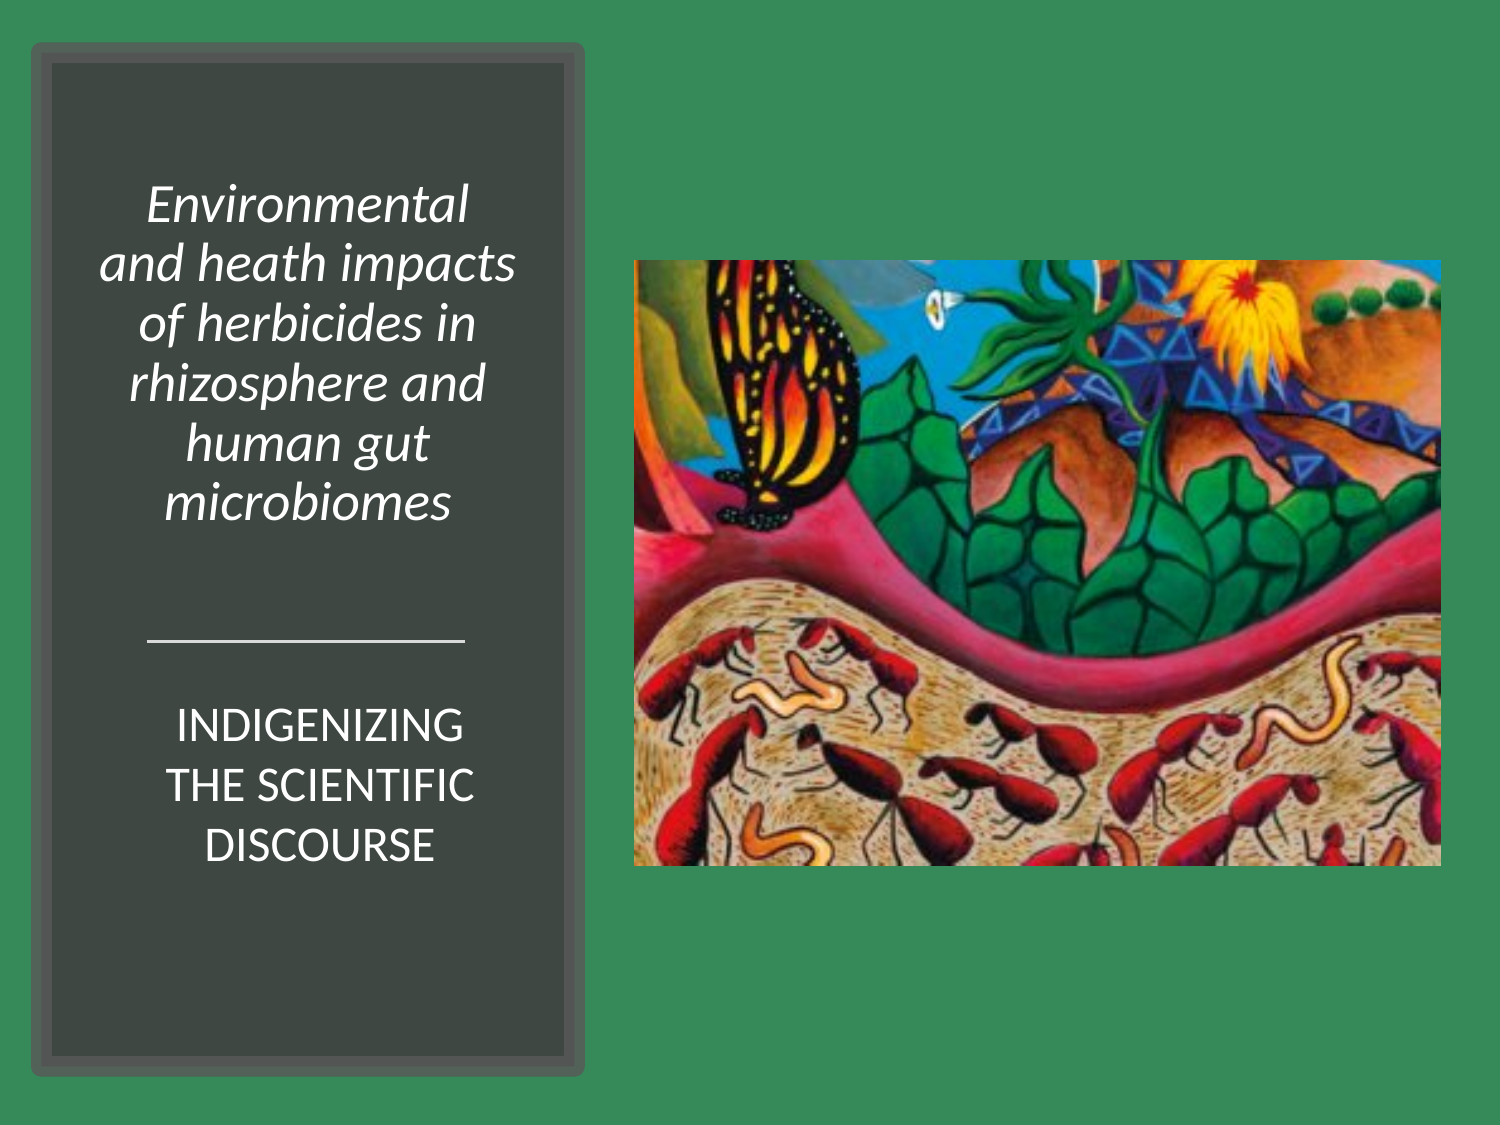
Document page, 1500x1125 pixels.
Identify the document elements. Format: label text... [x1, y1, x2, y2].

text_box Indigenizing the Scientific Discourse [146, 684, 494, 880]
picture [633, 260, 1441, 866]
text_box [39, 51, 576, 1068]
title Environmental and heath impacts of herbicides in rhizosphere and human gut microbiomes [82, 149, 533, 624]
